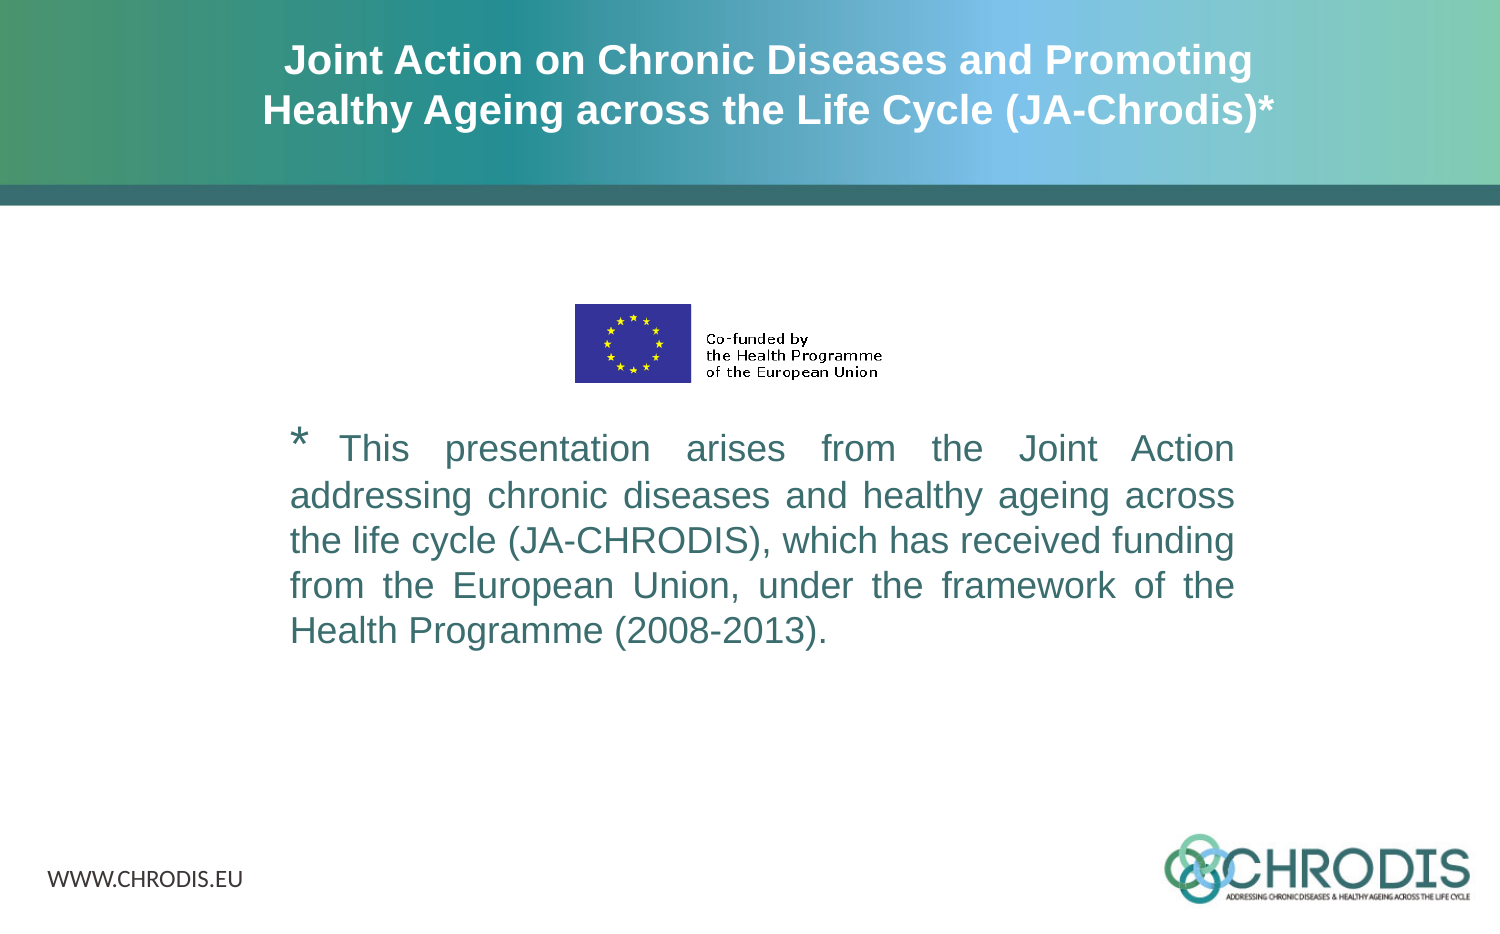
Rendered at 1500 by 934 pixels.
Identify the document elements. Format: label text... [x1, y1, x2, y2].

picture [0, 0, 1500, 934]
text_box Joint Action on Chronic Diseases and Promoting Healthy Ageing across the Life Cycle (JA-Chrodis)* [225, 1, 1313, 165]
text_box * This presentation arises from the Joint Action addressing chronic diseases and healthy ageing across the life cycle (JA-CHRODIS), which has received funding from the European Union, under the framework of the Health Programme (2008-2013). [274, 403, 1250, 479]
